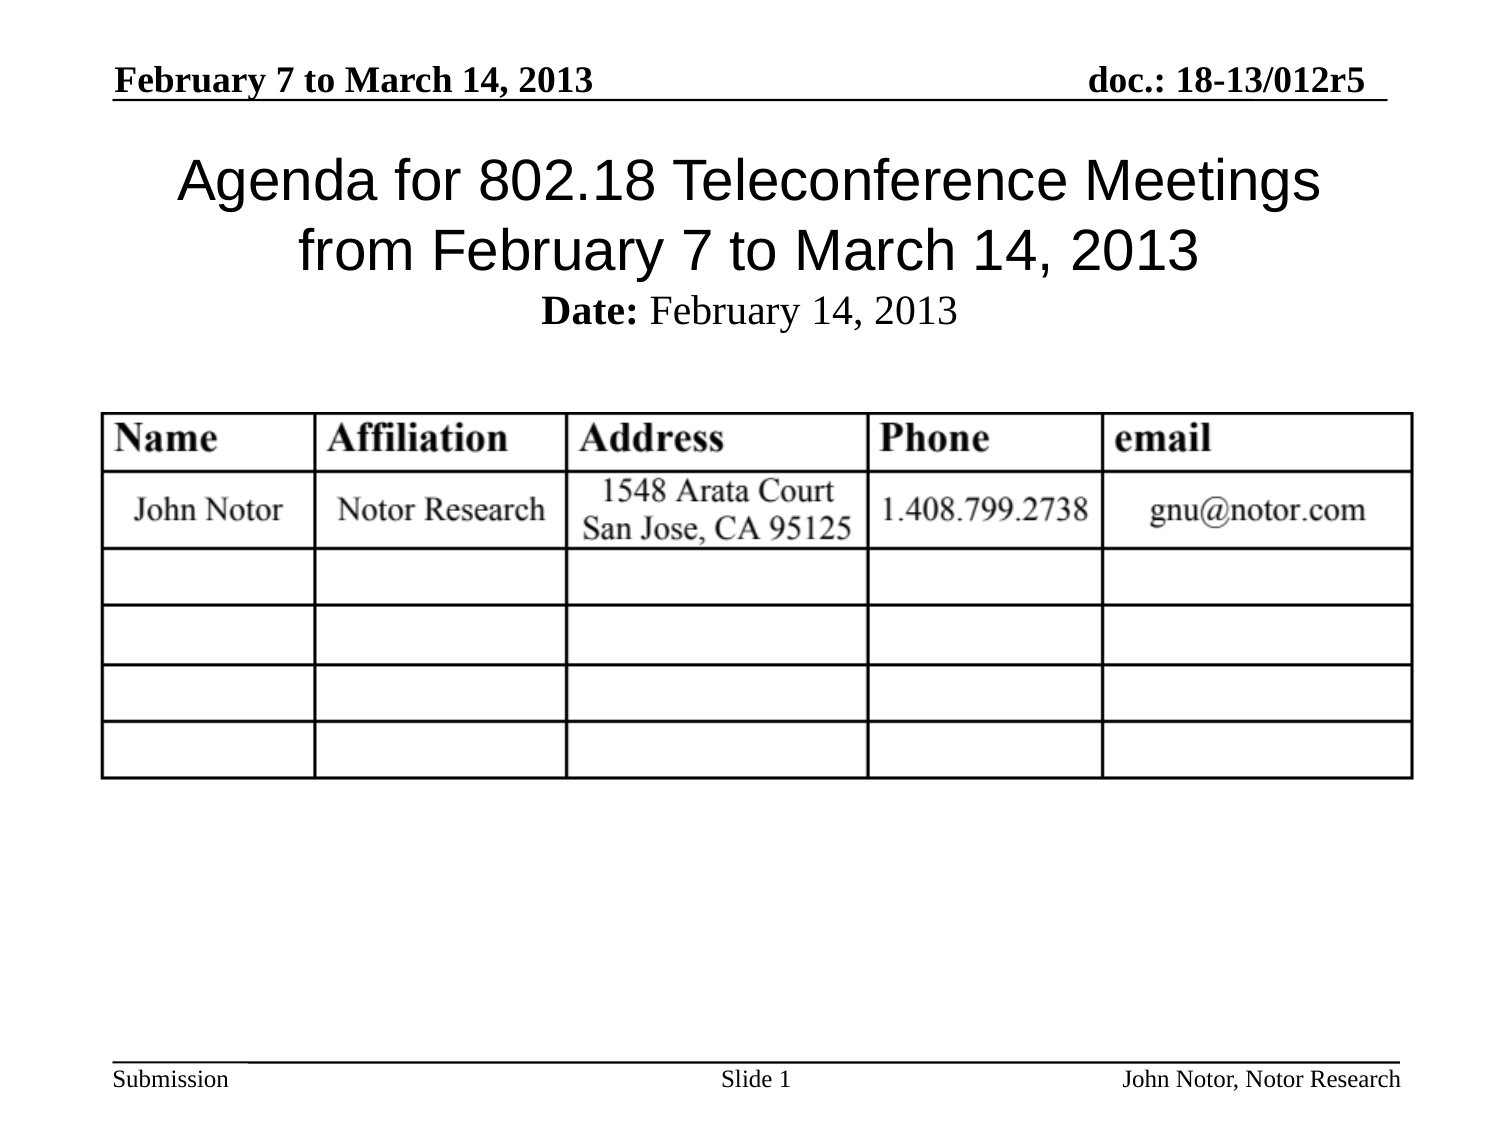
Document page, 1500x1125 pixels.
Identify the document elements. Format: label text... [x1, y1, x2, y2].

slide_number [114, 54, 649, 101]
list Date: February 14, 2013 [112, 274, 1388, 338]
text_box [87, 412, 1441, 824]
slide_number Slide 1 [712, 1061, 800, 1093]
footer John Notor, Notor Research [1087, 1062, 1402, 1094]
title Agenda for 802.18 Teleconference Meetings from February 7 to March 14, 2013 [112, 137, 1388, 274]
